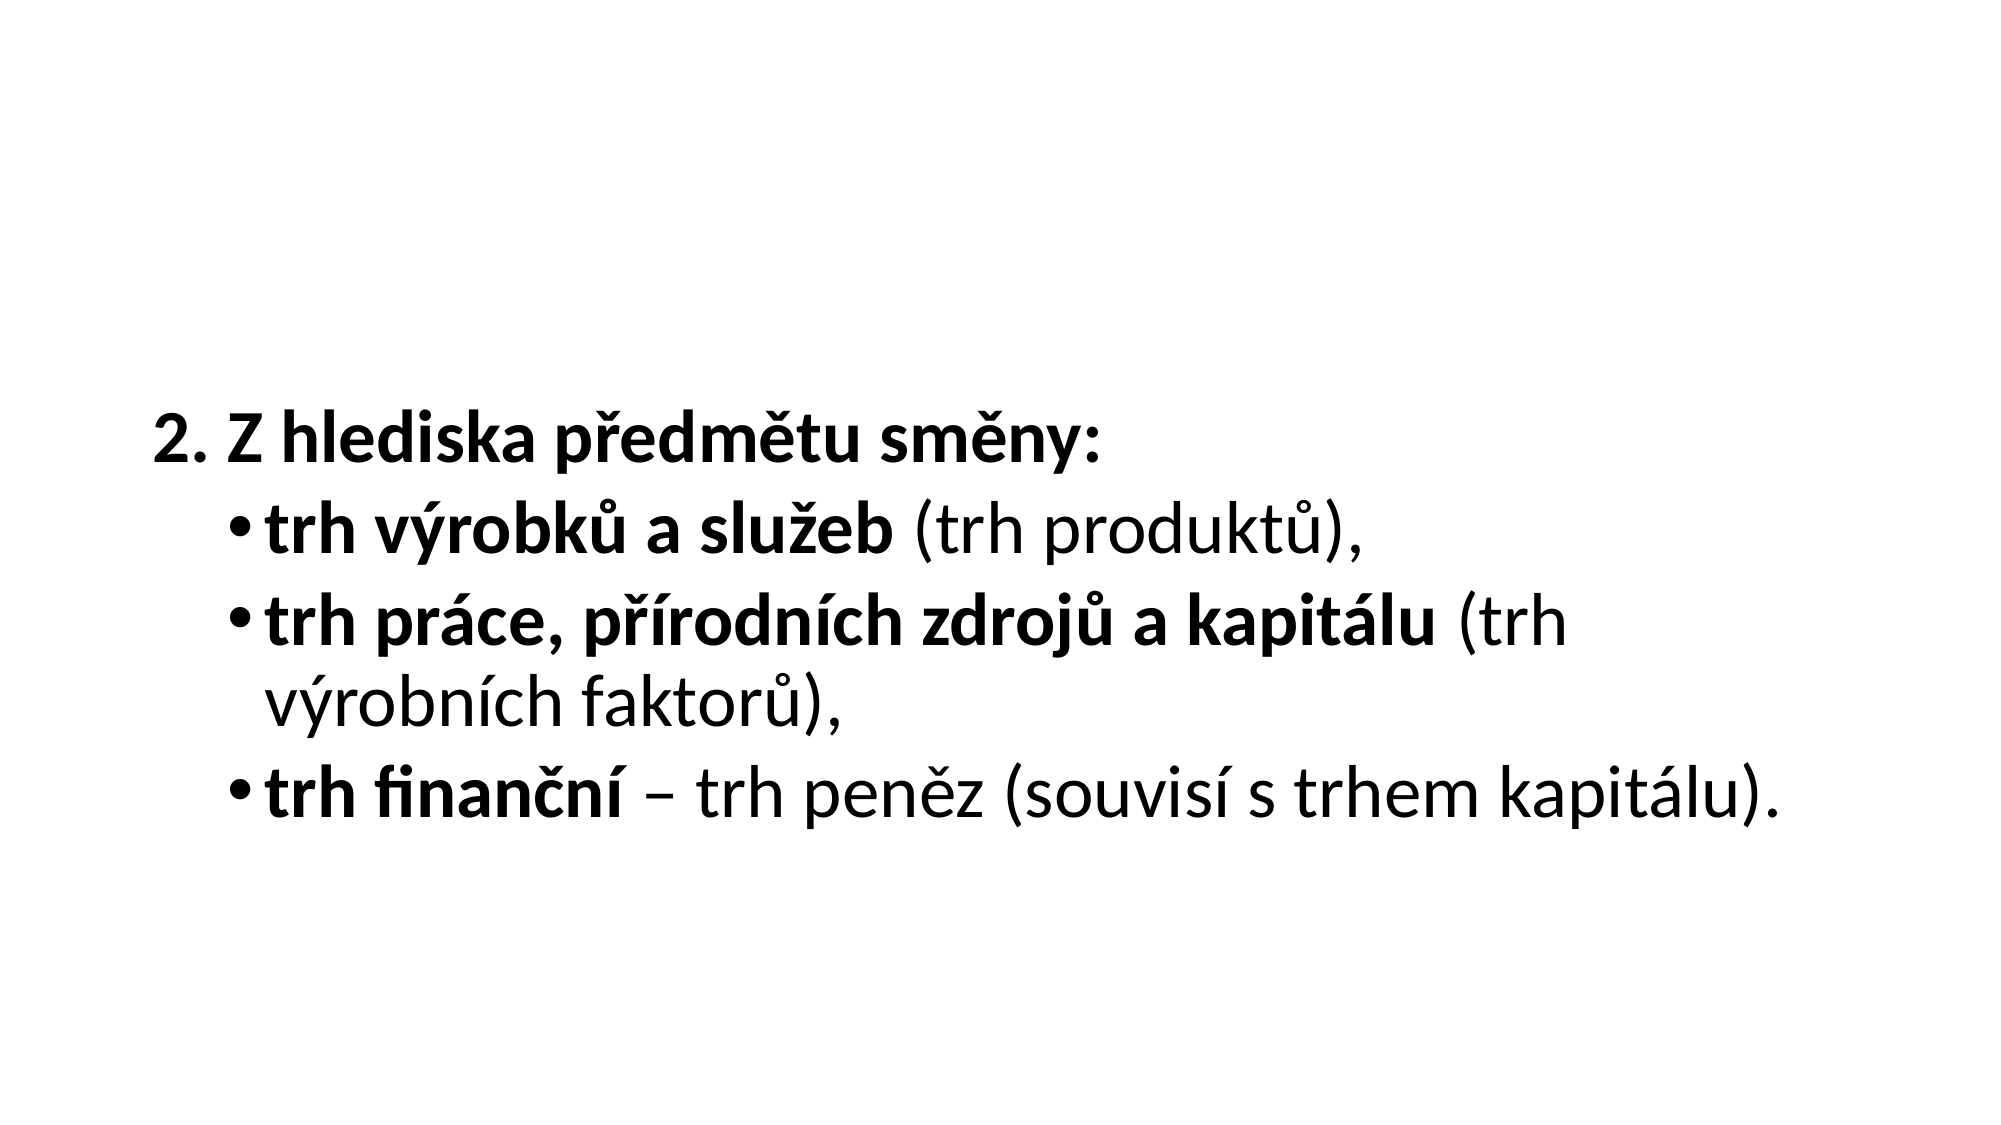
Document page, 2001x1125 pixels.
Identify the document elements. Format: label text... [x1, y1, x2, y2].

list 2. Z hlediska předmětu směny: trh výrobků a služeb (trh produktů), trh práce, přírodních zdrojů a kapitálu (trh výrobních faktorů), trh finanční – trh peněz (souvisí s trhem kapitálu). [137, 299, 1863, 1014]
